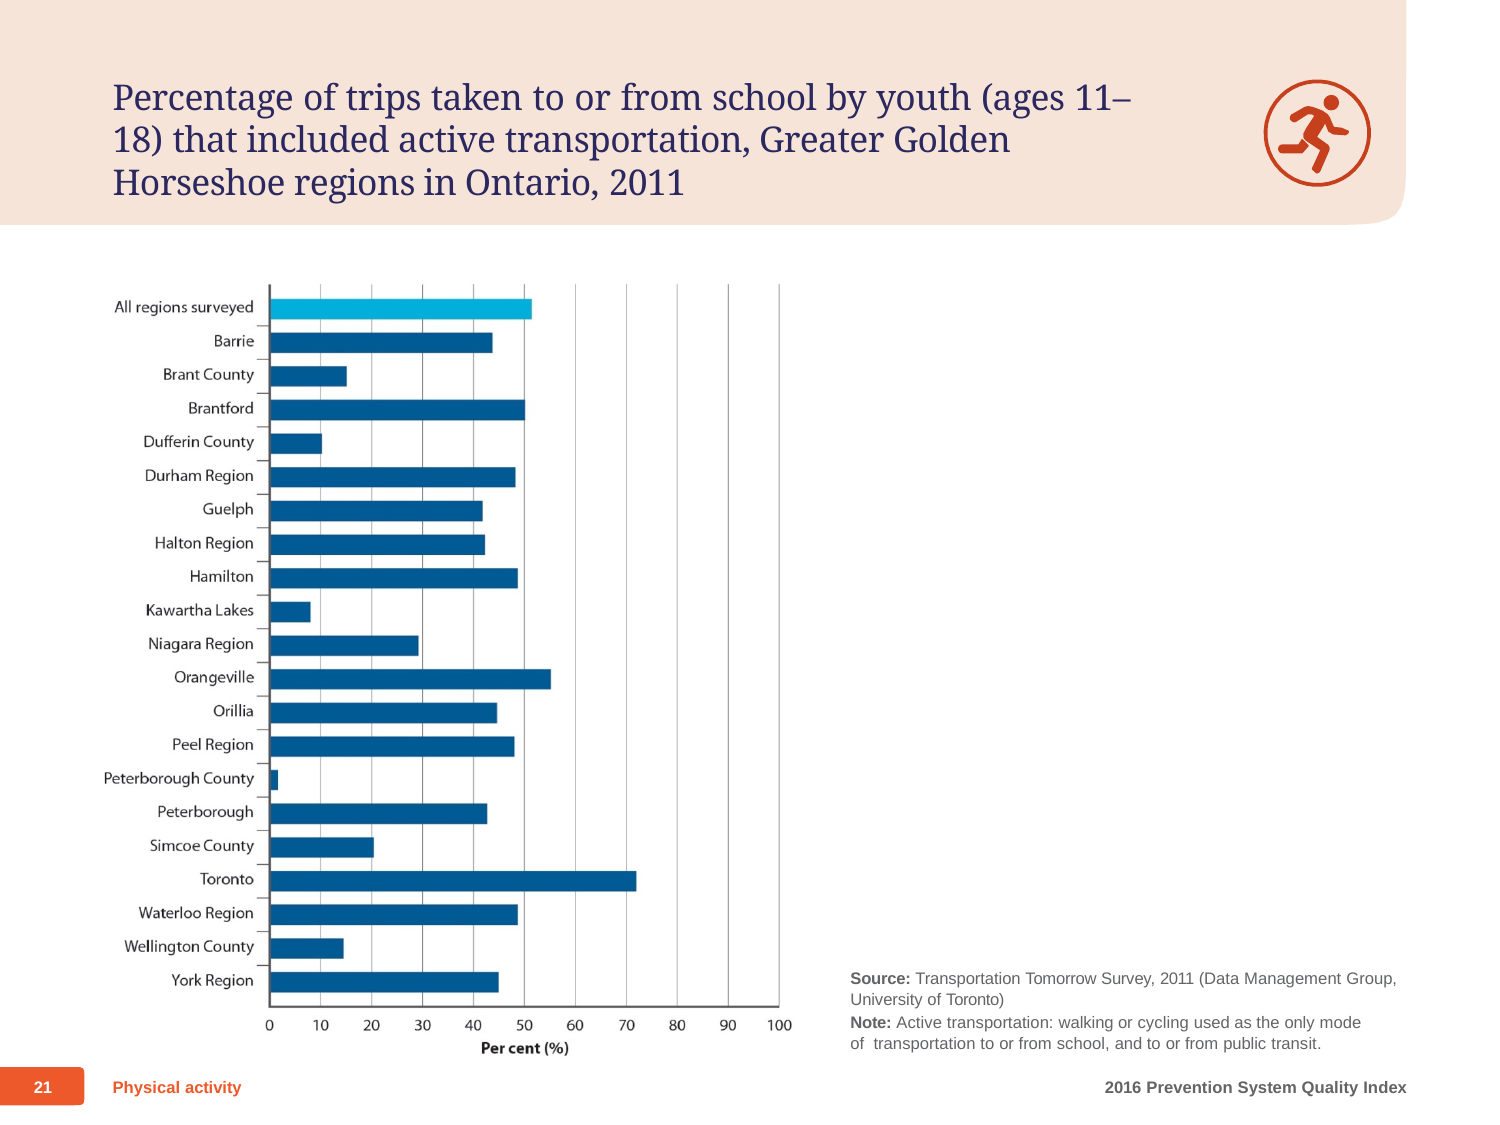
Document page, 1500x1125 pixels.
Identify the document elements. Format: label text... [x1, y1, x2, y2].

list Percentage of trips taken to or from school by youth (ages 11–18) that included active transportation, Greater Golden Horseshoe regions in Ontario, 2011 [112, 75, 1175, 247]
text_box 21 [31, 1078, 55, 1098]
text_box Source: Transportation Tomorrow Survey, 2011 (Data Management Group, University of Toronto) Note: Active transportation: walking or cycling used as the only mode of transportation to or from school, and to or from public transit. [848, 968, 1405, 1054]
picture [87, 274, 801, 1063]
